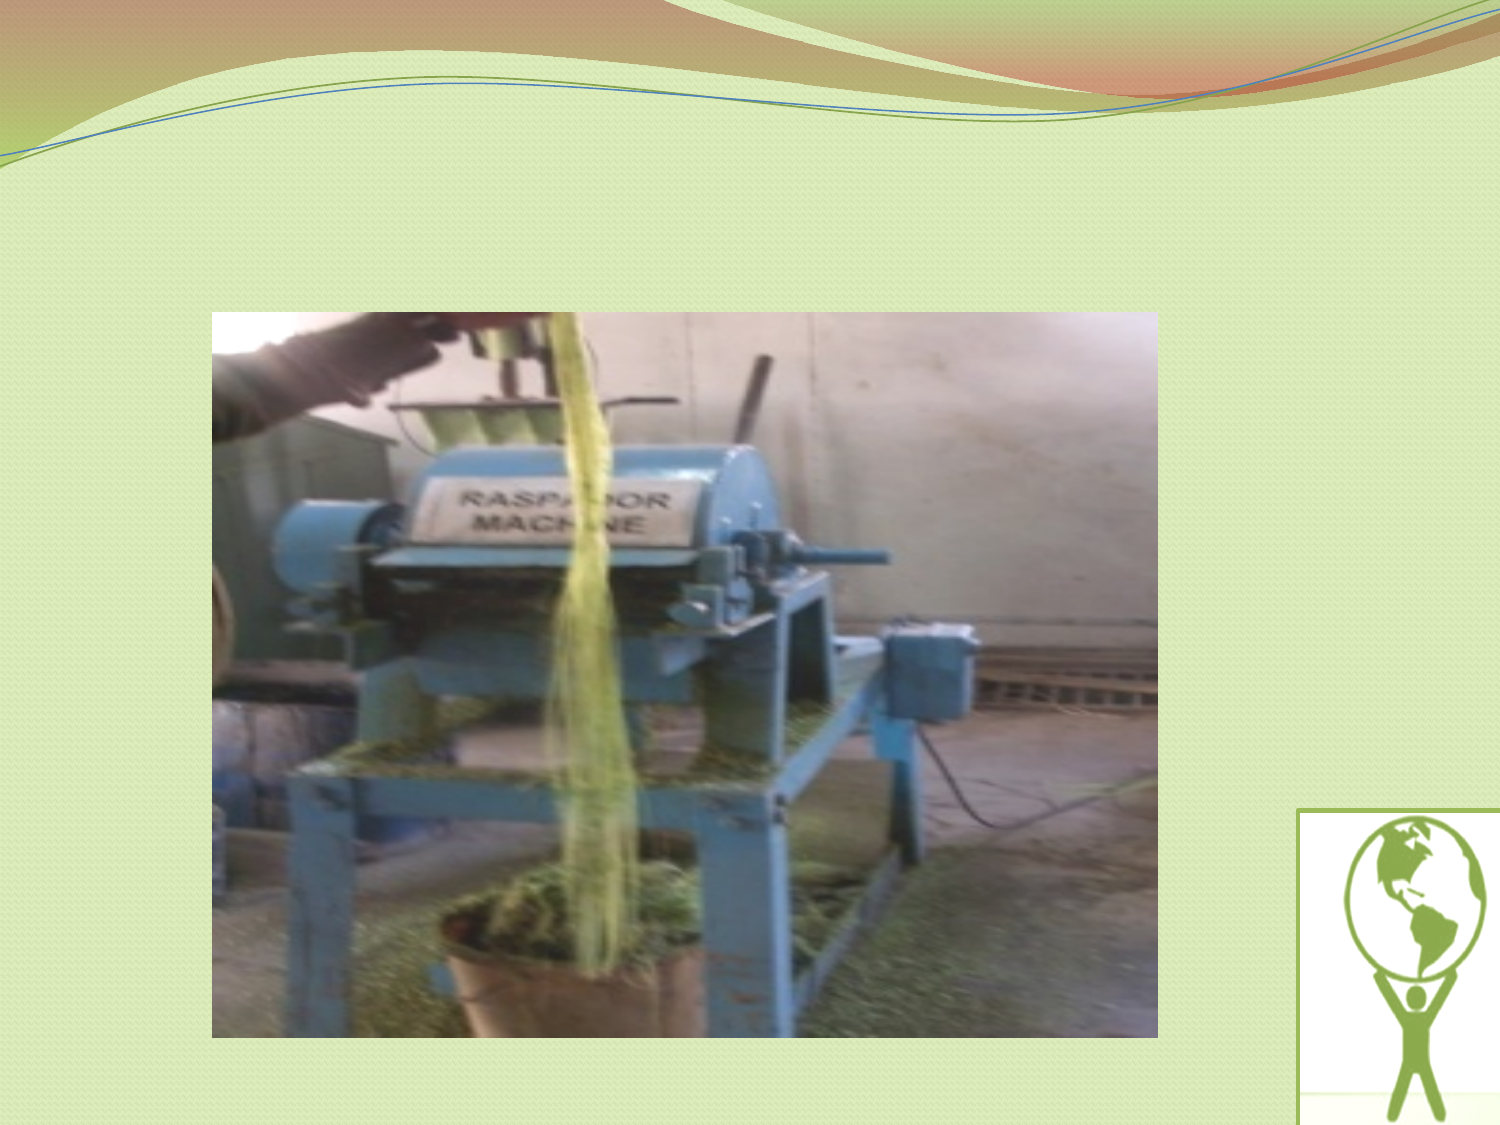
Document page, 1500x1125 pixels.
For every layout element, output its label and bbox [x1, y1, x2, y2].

list [212, 312, 1158, 1038]
picture [1299, 812, 1500, 1125]
